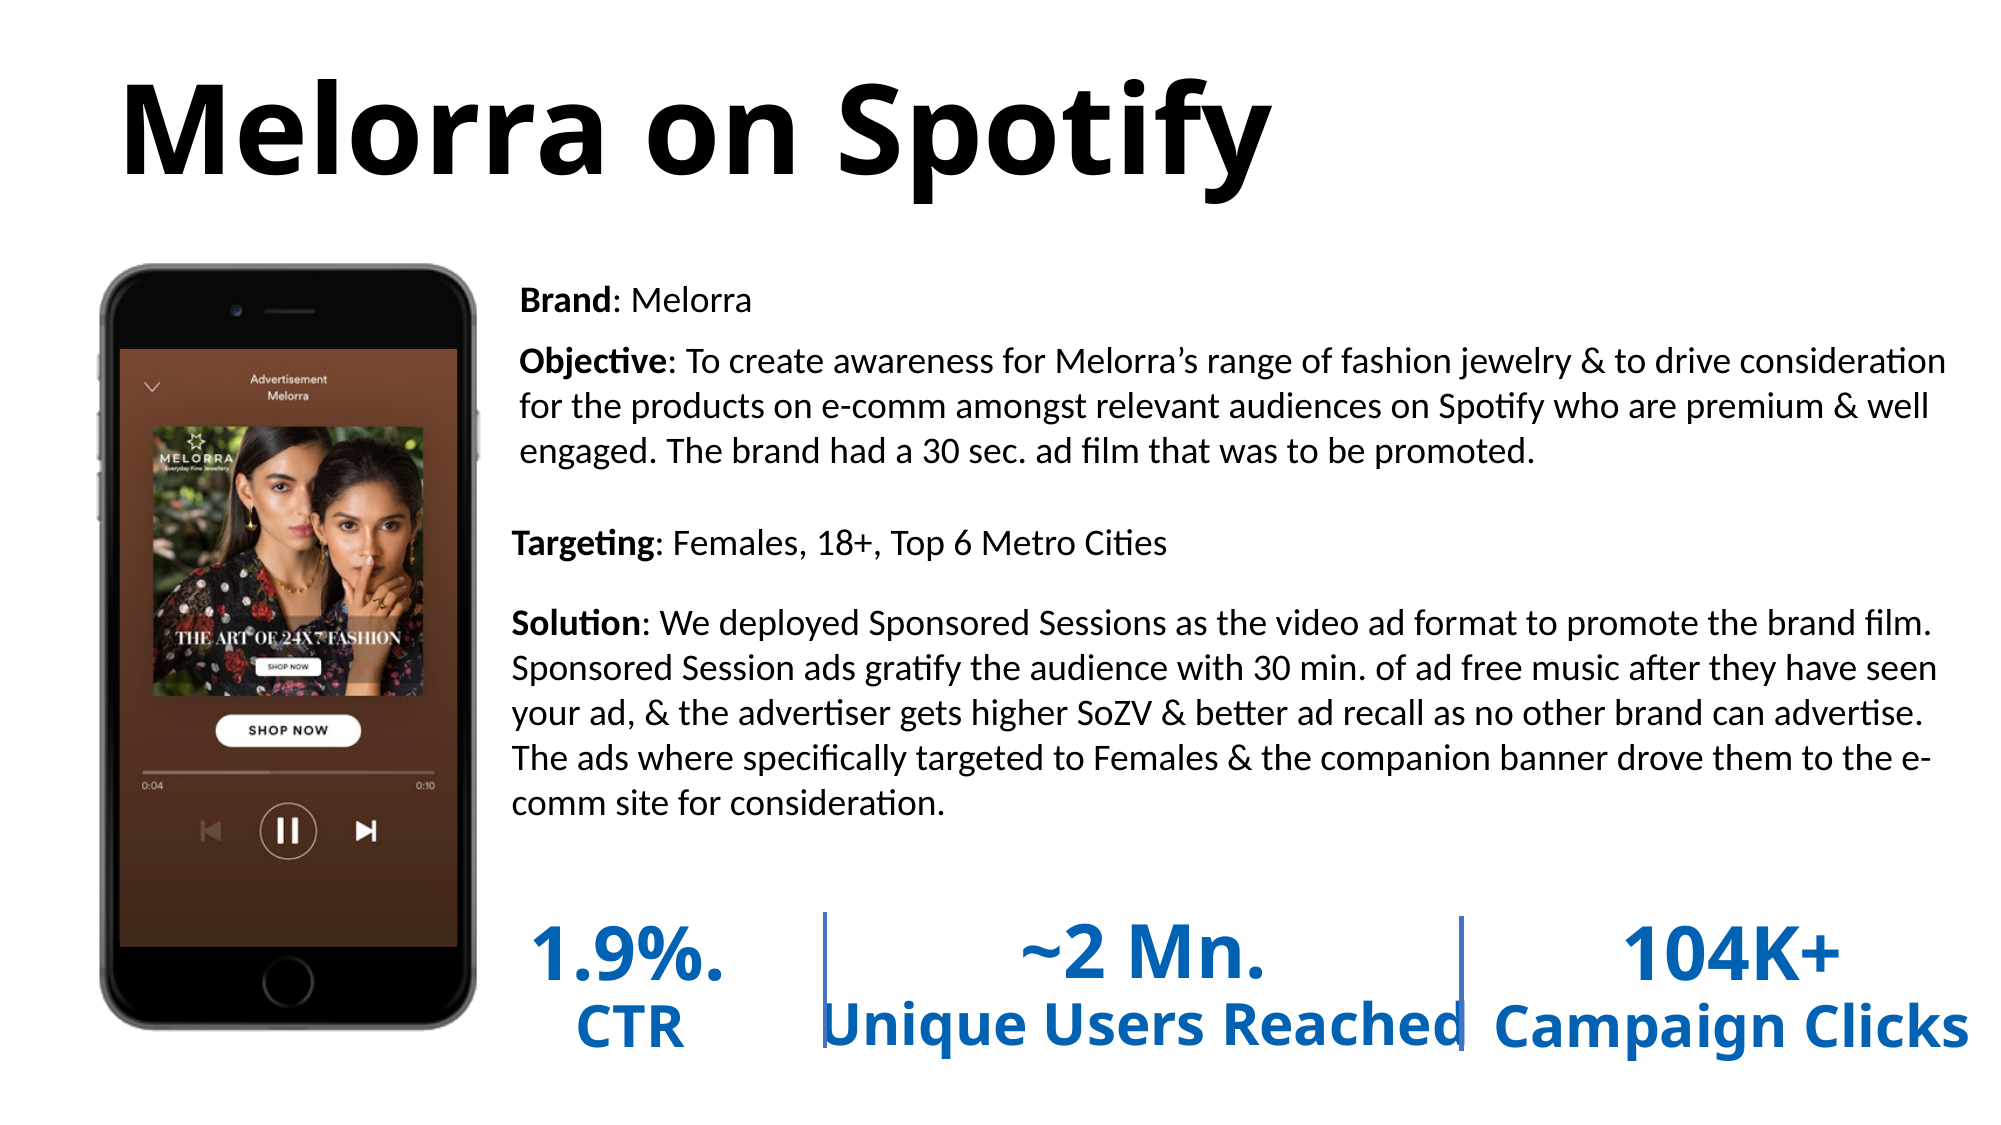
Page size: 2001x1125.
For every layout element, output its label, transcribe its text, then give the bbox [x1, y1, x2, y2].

text_box 1.9%. CTR [727, 763, 945, 1068]
picture [0, 209, 727, 1085]
text_box Brand: Melorra [727, 267, 1381, 328]
text_box Objective: To create awareness for Melorra’s range of fashion jewelry & to drive consideration for the products on e-comm amongst relevant audiences on Spotify who are premium & well engaged. The brand had a 30 sec. ad film that was to be promoted. [727, 328, 2000, 479]
text_box Solution: We deployed Sponsored Sessions as the video ad format to promote the brand film. Sponsored Session ads gratify the audience with 30 min. of ad free music after they have seen your ad, & the advertiser gets higher SoZV & better ad recall as no other brand can advertise. The ads where specifically targeted to Females & the companion banner drove them to the e-comm site for consideration. [727, 590, 1980, 763]
text_box ~2 Mn. Unique Users Reached [802, 761, 1485, 1066]
text_box 104K+ Campaign Clicks [1391, 763, 2000, 1068]
text_box Targeting: Females, 18+, Top 6 Metro Cities [727, 510, 1900, 571]
title Melorra on Spotify [101, 46, 1602, 210]
